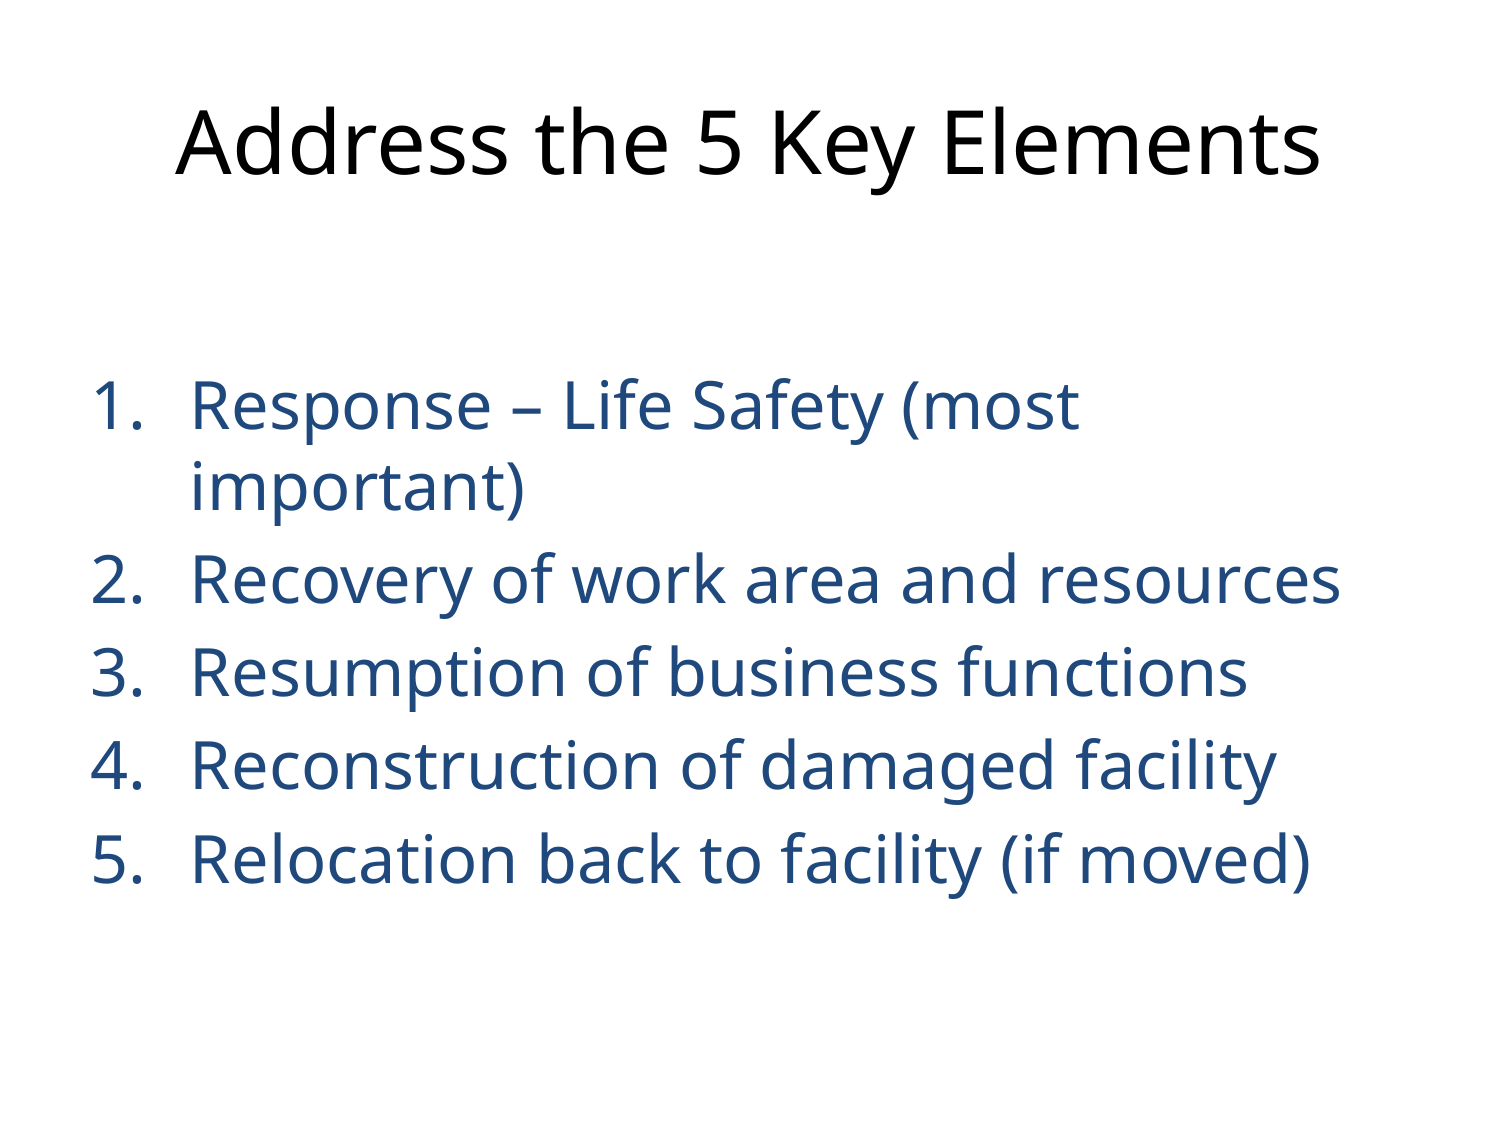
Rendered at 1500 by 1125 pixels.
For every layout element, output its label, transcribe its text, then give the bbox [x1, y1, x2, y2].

list Response – Life Safety (most important) Recovery of work area and resources Resumption of business functions Reconstruction of damaged facility Relocation back to facility (if moved) [75, 262, 1425, 1005]
title Address the 5 Key Elements [75, 45, 1425, 233]
